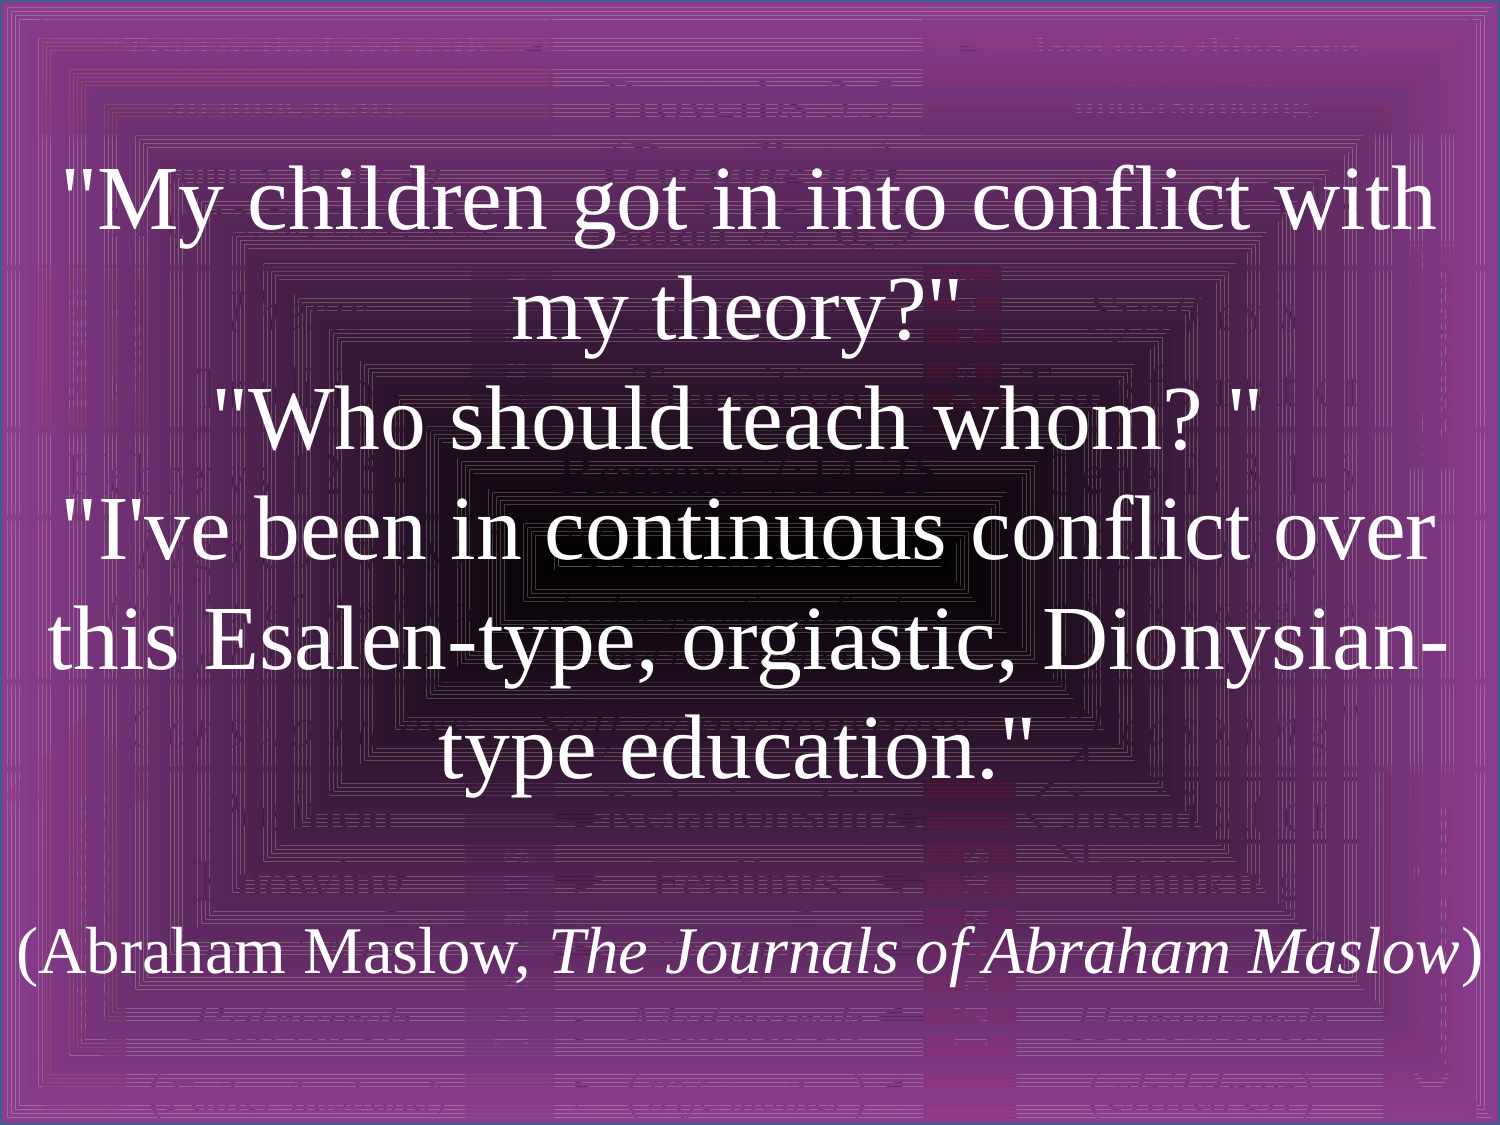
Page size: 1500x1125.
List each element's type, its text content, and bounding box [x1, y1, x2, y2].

text_box "My children got in into conflict with my theory?" "Who should teach whom? " "I've been in continuous conflict over this Esalen-type, orgiastic, Dionysian-type education." (Abraham Maslow, The Journals of Abraham Maslow) [0, 0, 1500, 1125]
